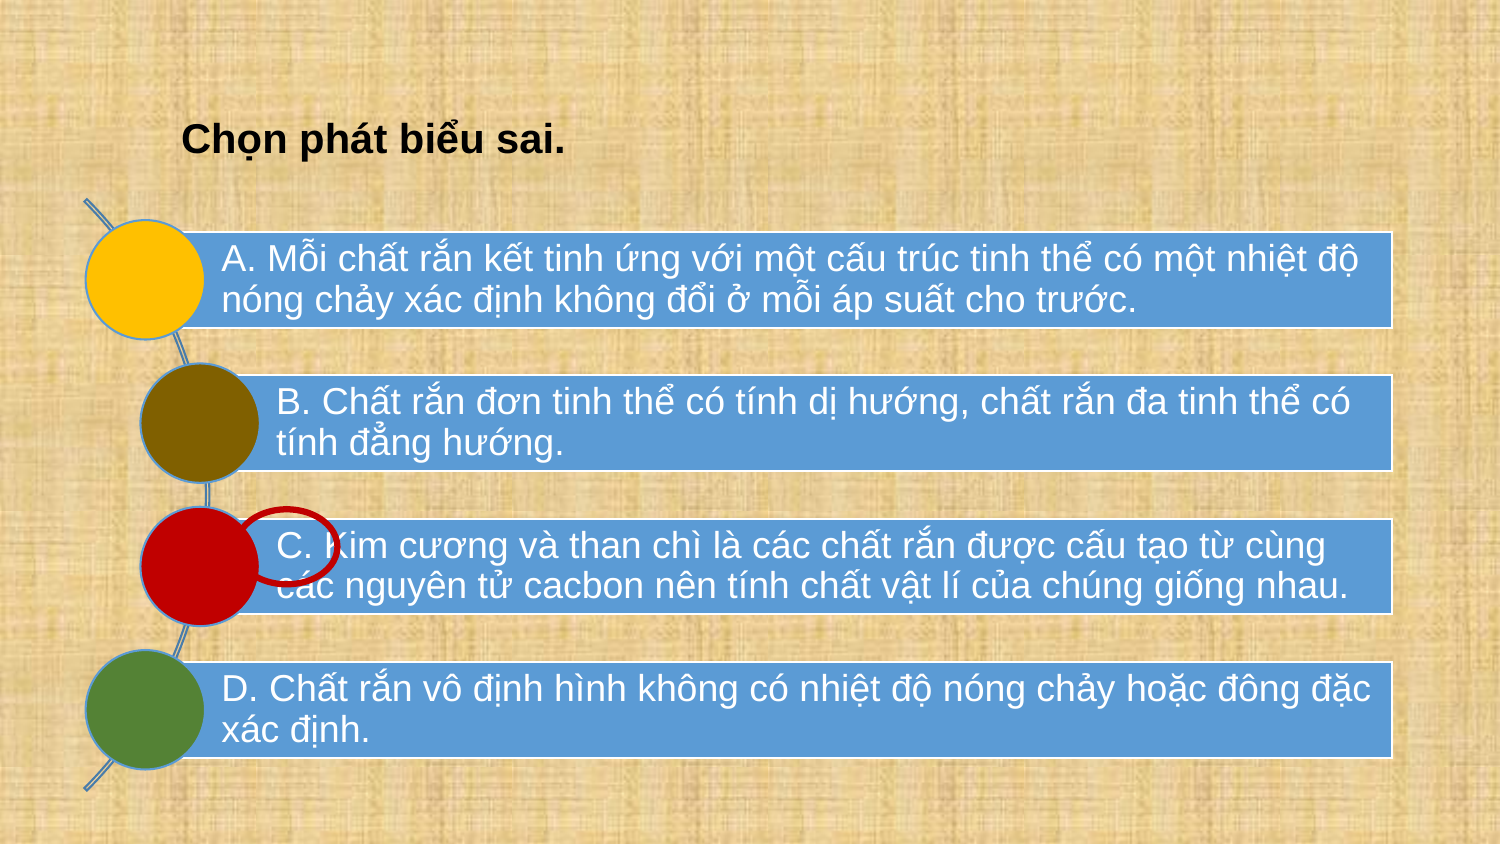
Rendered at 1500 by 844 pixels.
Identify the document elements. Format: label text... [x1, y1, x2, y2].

text_box Chọn phát biểu sai. [166, 79, 581, 170]
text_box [74, 184, 1400, 806]
picture [0, 0, 1500, 844]
